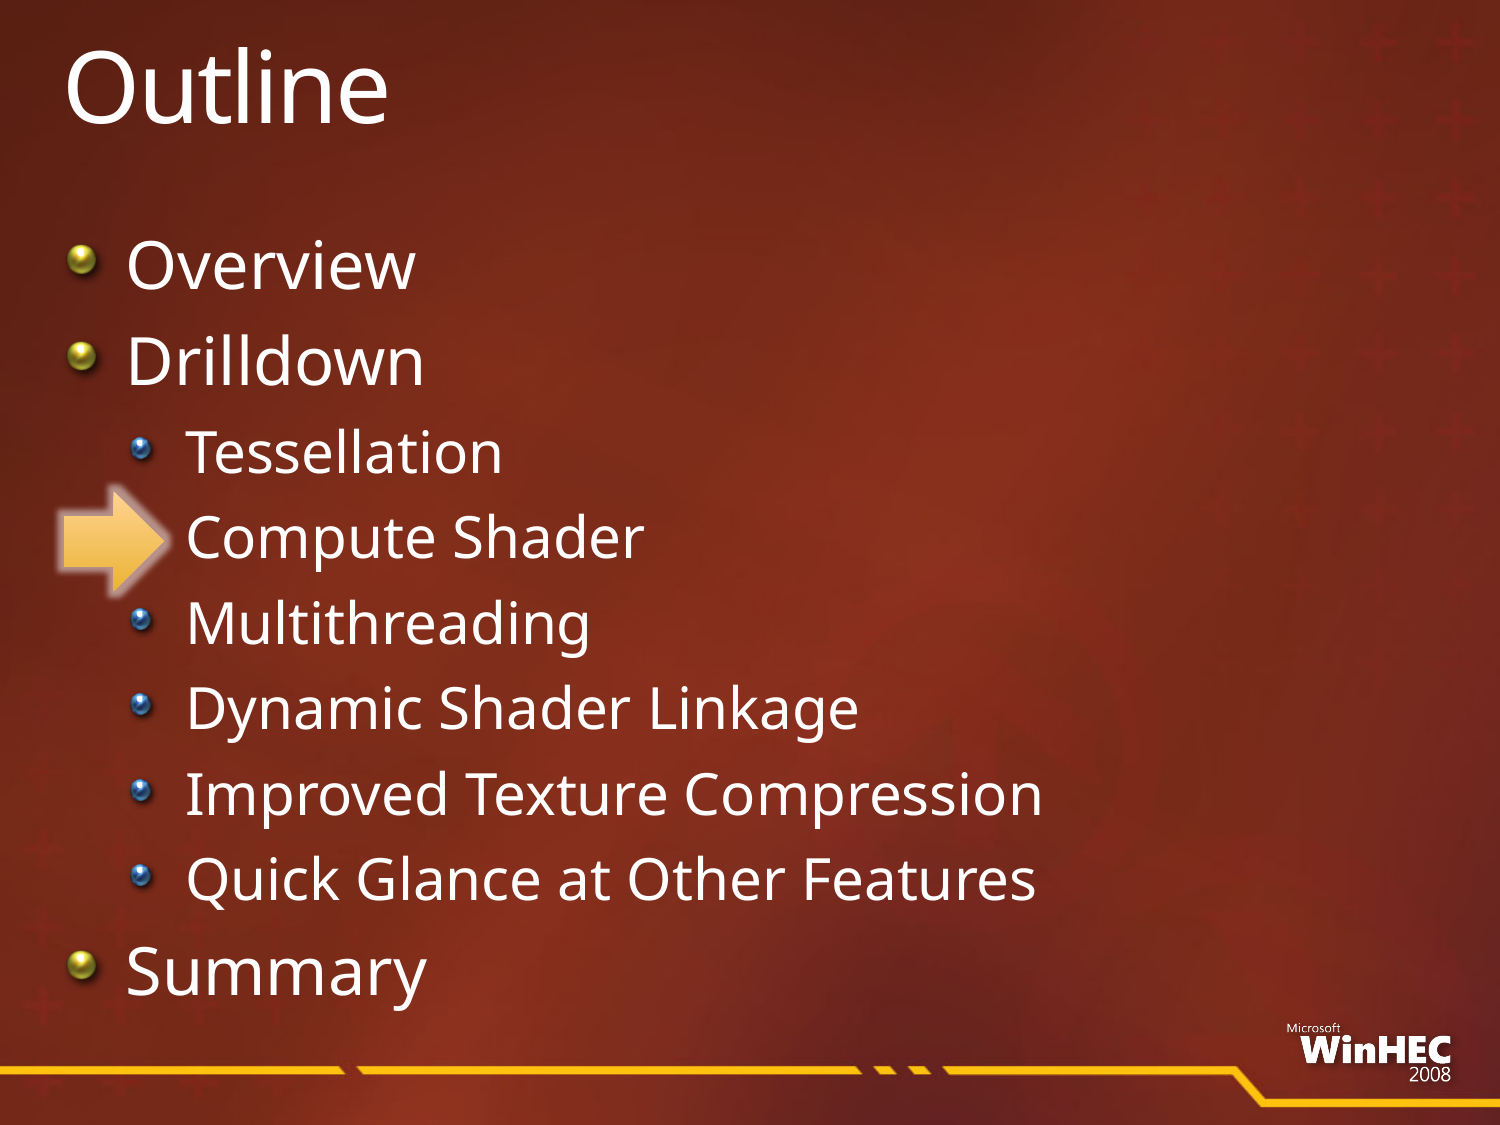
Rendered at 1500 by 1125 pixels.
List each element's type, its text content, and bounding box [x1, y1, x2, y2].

picture [126, 434, 159, 468]
list Overview Drilldown Tessellation Compute Shader Multithreading Dynamic Shader Linkage Improved Texture Compression Quick Glance at Other Features Summary [62, 231, 1438, 1125]
picture [126, 776, 159, 810]
picture [126, 690, 159, 724]
text_box [63, 491, 164, 592]
picture [0, 0, 1500, 1125]
picture [126, 861, 159, 895]
picture [126, 605, 159, 639]
title Outline [62, 37, 1438, 147]
